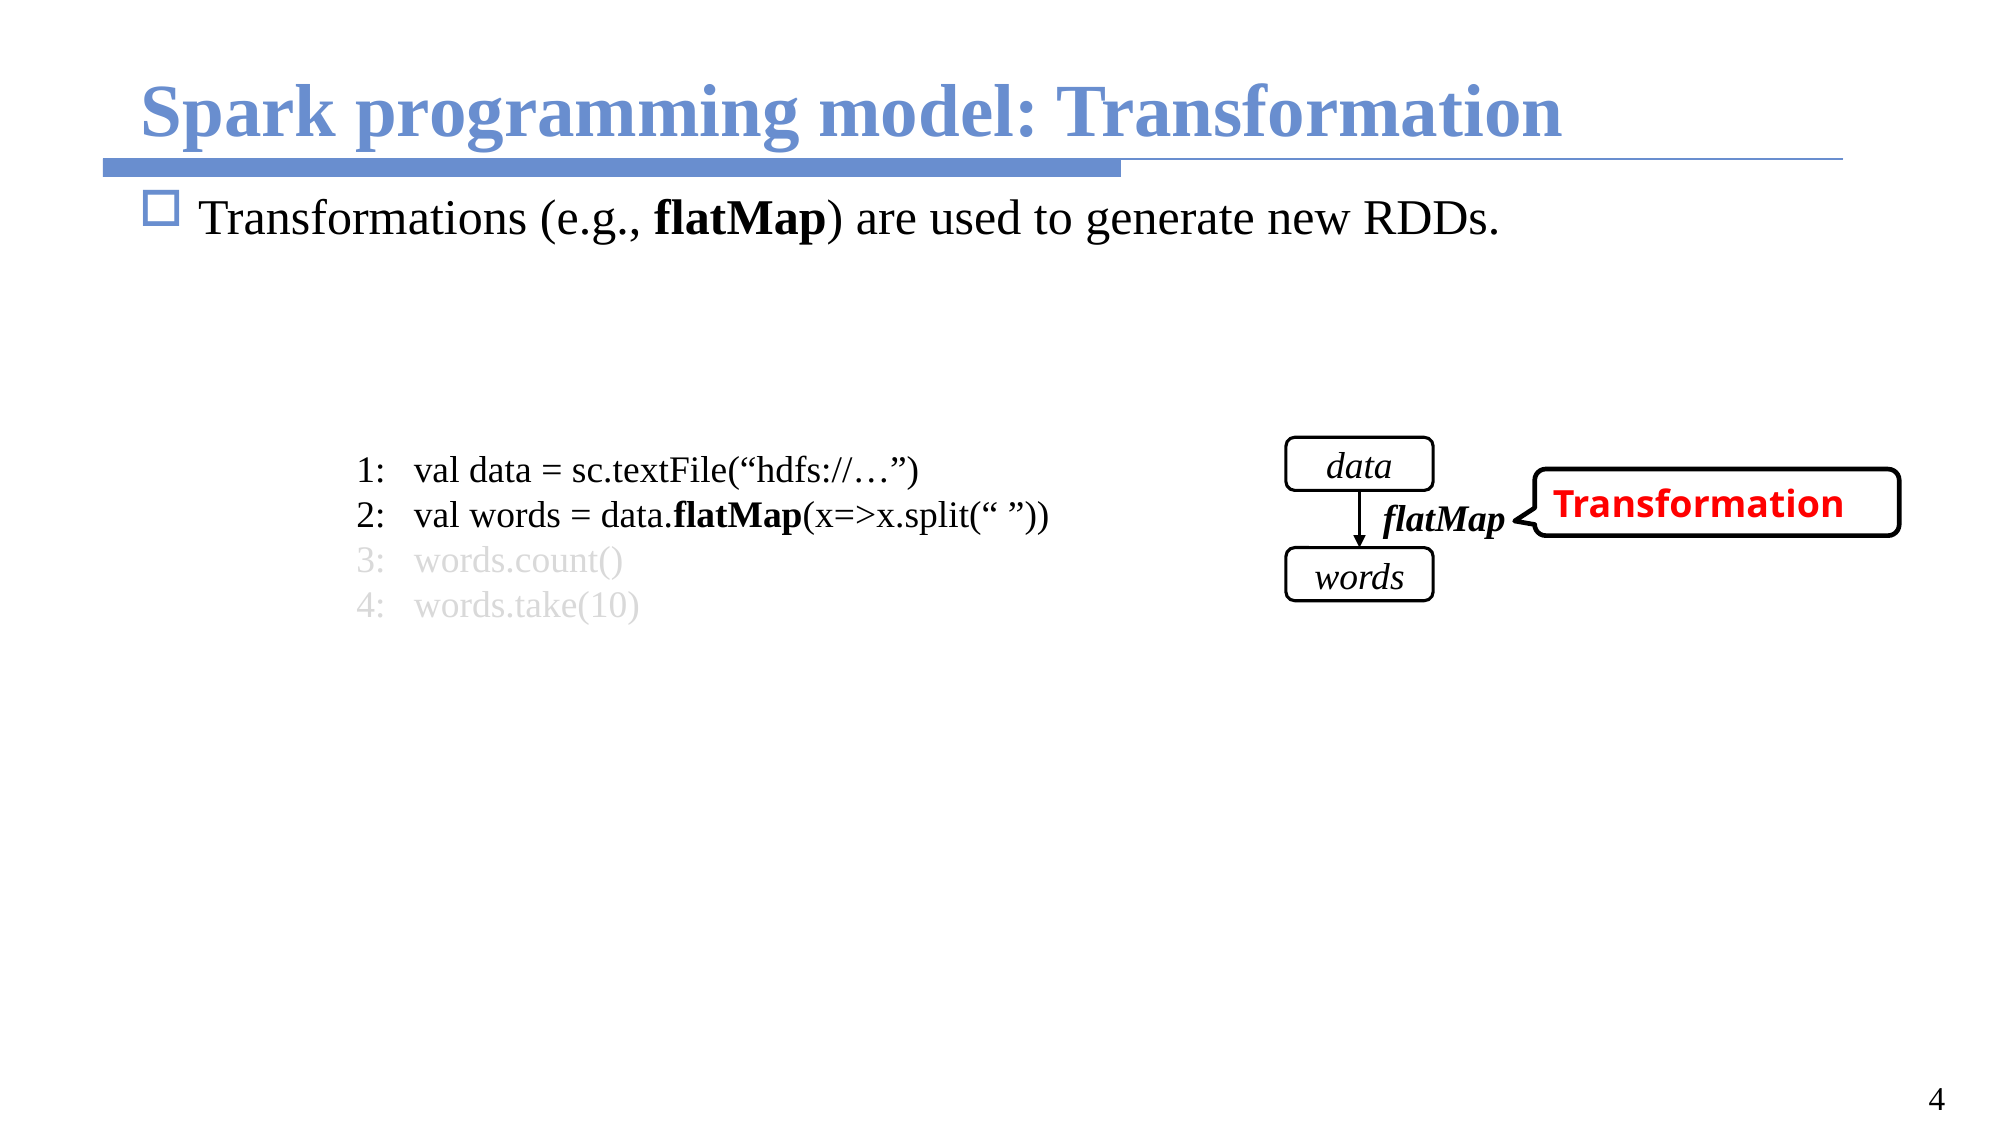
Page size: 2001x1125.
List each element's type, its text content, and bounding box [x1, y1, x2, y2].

text_box flatMap [1368, 486, 1537, 547]
text_box data [1283, 435, 1436, 493]
title Spark programming model: Transformation [125, 50, 1876, 159]
text_box 1: val data = sc.textFile(“hdfs://…”) 2: val words = data.flatMap(x=>x.split(“ ”)) 3: words.count() 4: words.take(10) [322, 437, 1076, 632]
slide_number 4 [1873, 1070, 2000, 1123]
text_box words [1283, 545, 1436, 603]
text_box Transformation [1533, 467, 1901, 537]
list Transformations (e.g., flatMap) are used to generate new RDDs. [123, 176, 1874, 1119]
